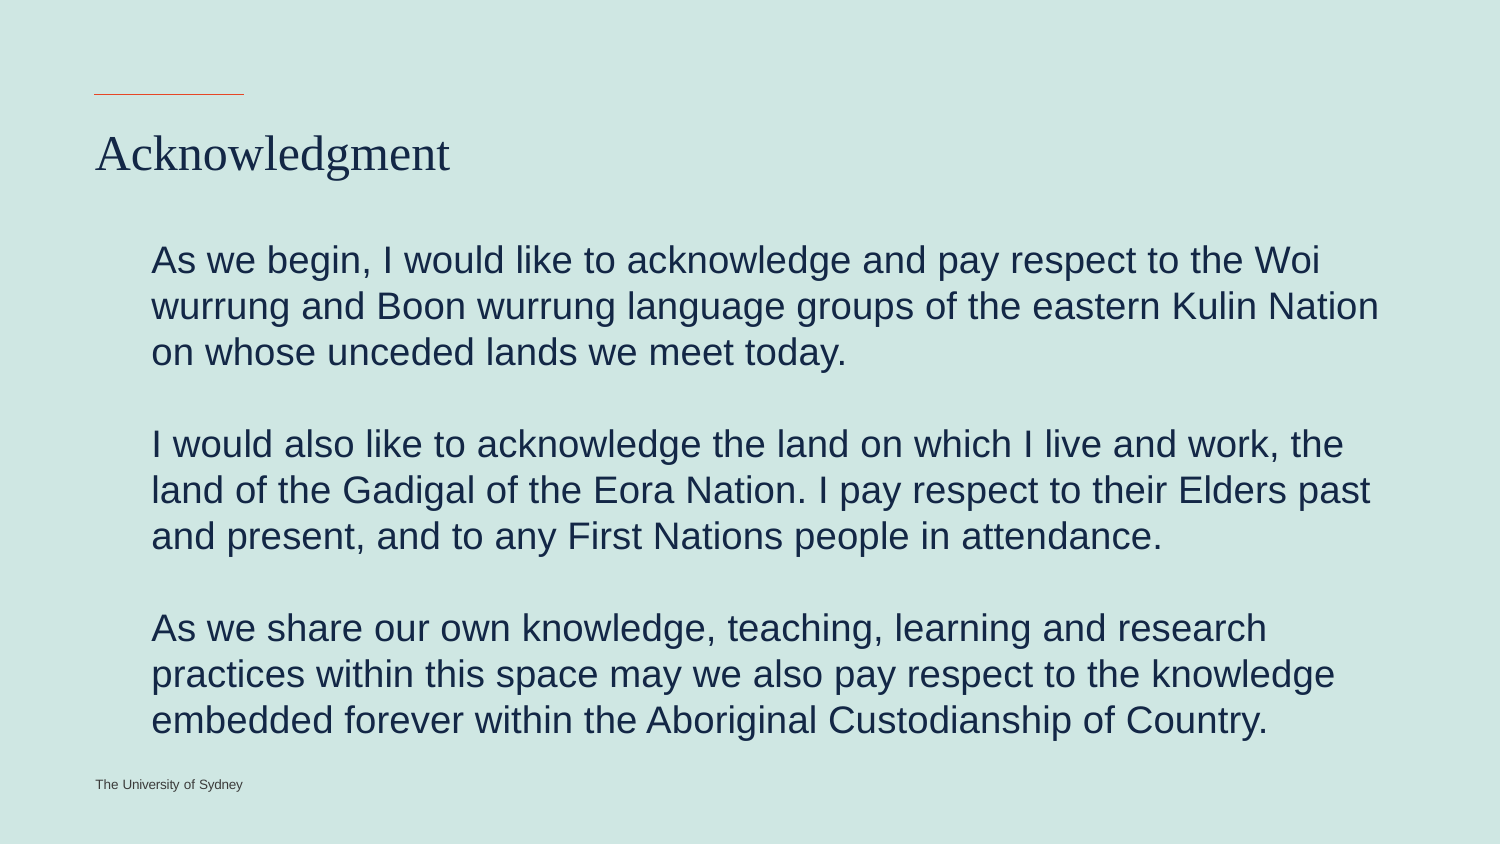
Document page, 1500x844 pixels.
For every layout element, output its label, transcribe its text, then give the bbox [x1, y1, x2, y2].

title Acknowledgment [94, 120, 1406, 242]
list As we begin, I would like to acknowledge and pay respect to the Woi wurrung and Boon wurrung language groups of the eastern Kulin Nation on whose unceded lands we meet today. I would also like to acknowledge the land on which I live and work, the land of the Gadigal of the Eora Nation. I pay respect to their Elders past and present, and to any First Nations people in attendance. As we share our own knowledge, teaching, learning and research practices within this space may we also pay respect to the knowledge embedded forever within the Aboriginal Custodianship of Country. [151, 242, 1406, 753]
